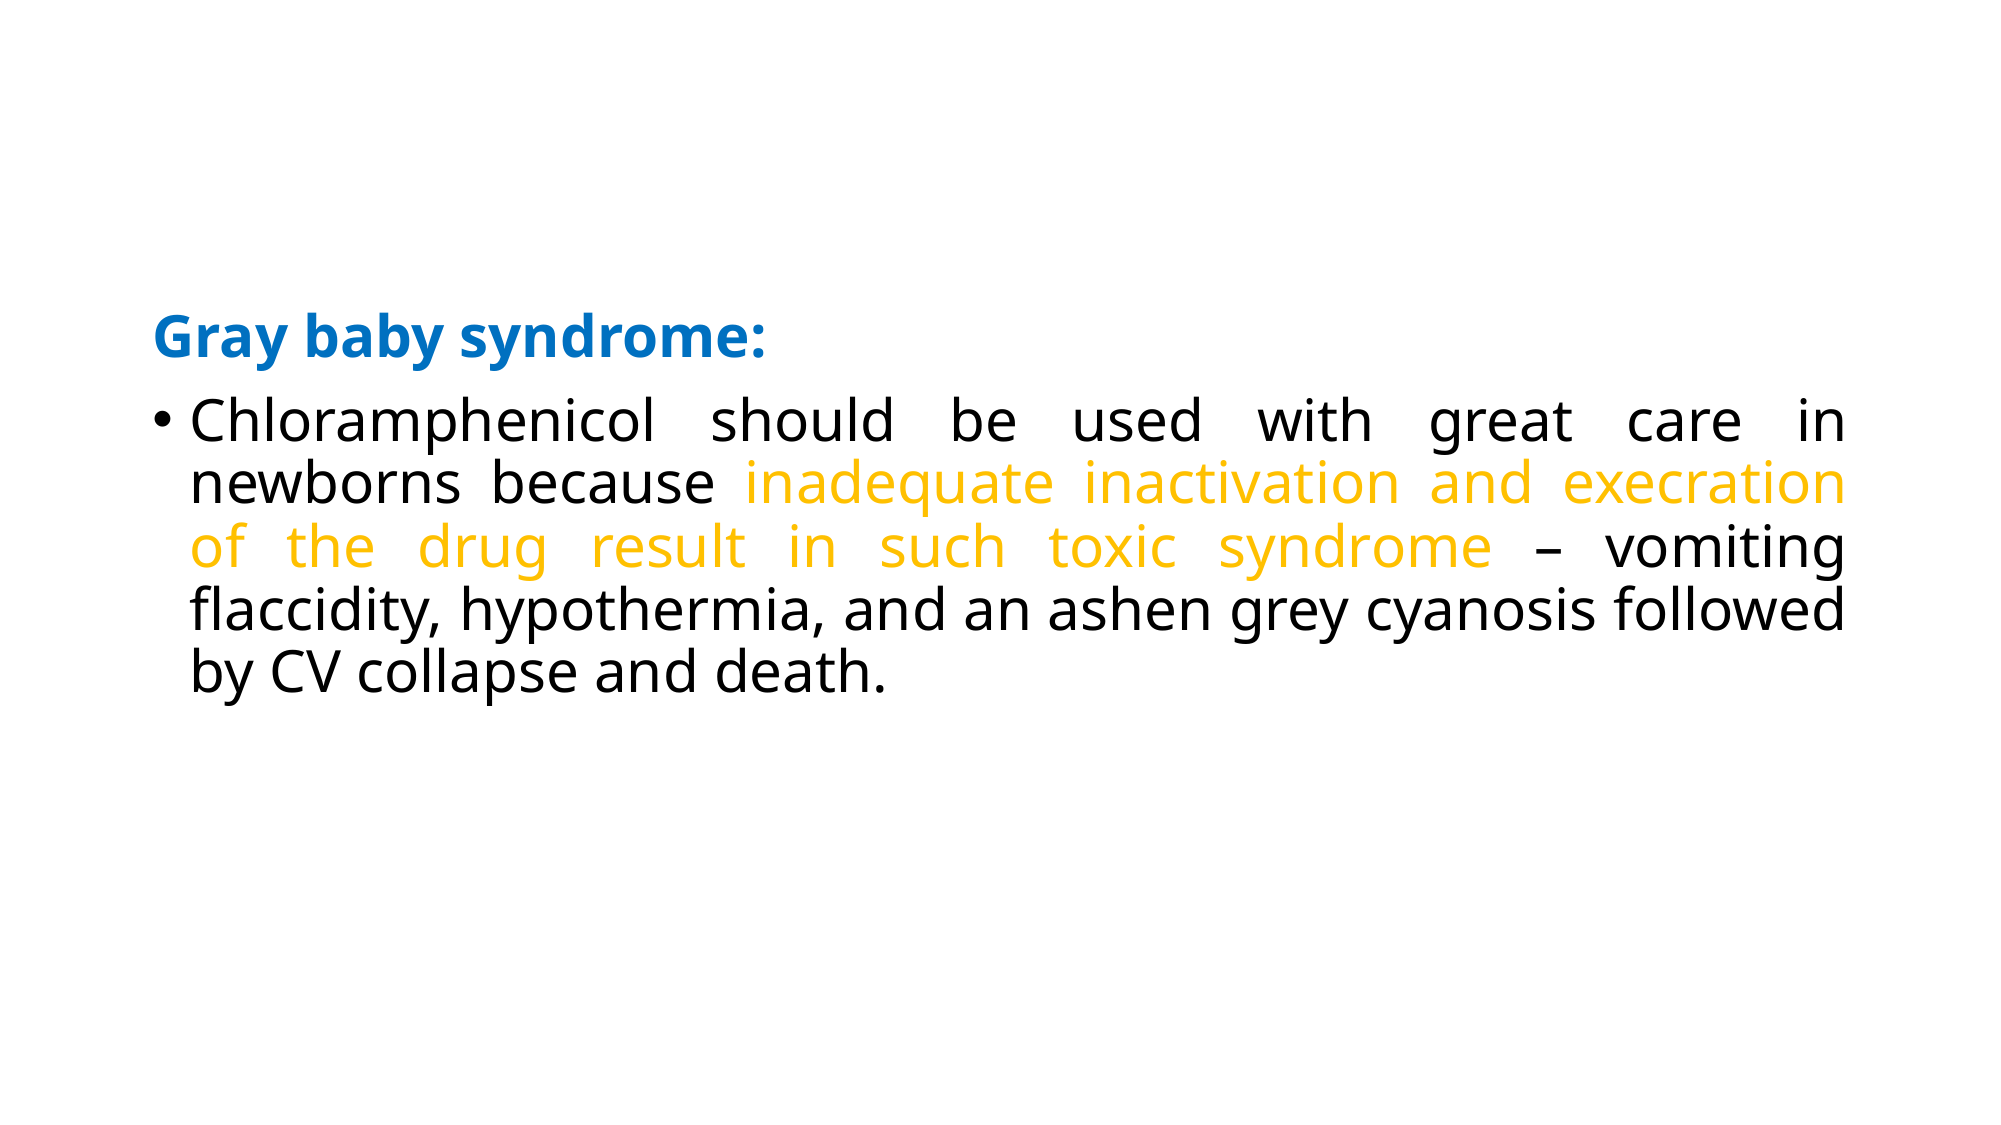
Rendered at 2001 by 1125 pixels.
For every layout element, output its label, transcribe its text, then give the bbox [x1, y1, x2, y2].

list Gray baby syndrome: Chloramphenicol should be used with great care in newborns because inadequate inactivation and execration of the drug result in such toxic syndrome – vomiting flaccidity, hypothermia, and an ashen grey cyanosis followed by CV collapse and death. [137, 299, 1863, 1014]
